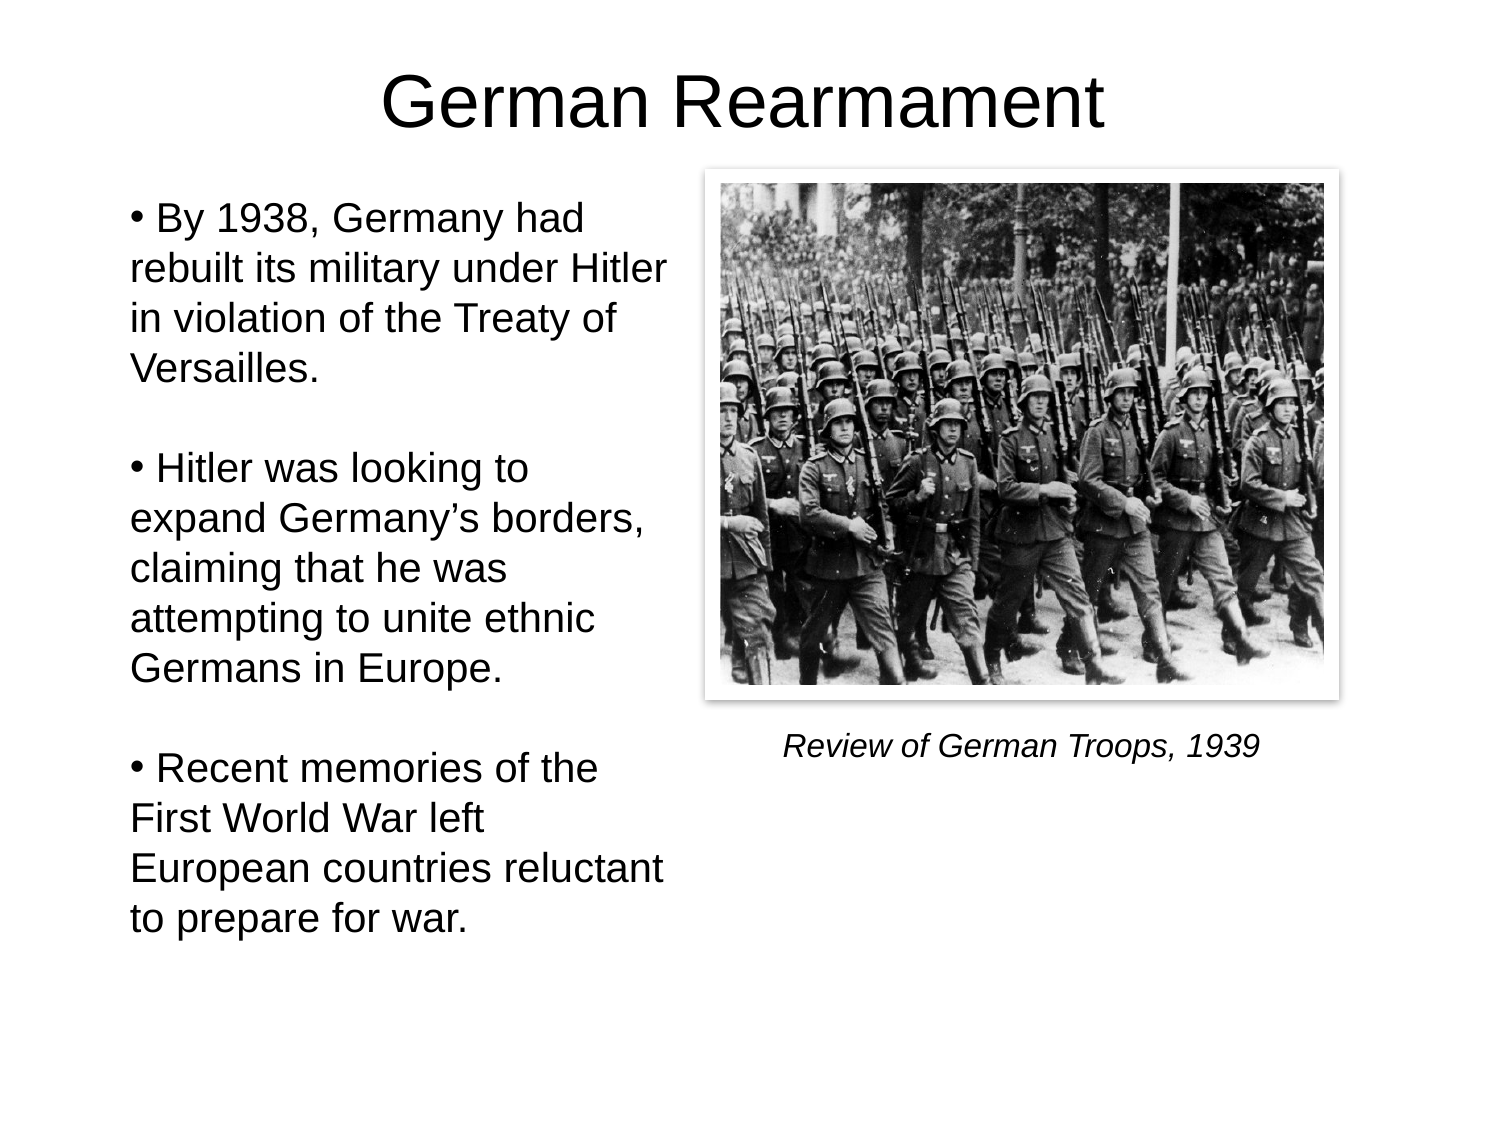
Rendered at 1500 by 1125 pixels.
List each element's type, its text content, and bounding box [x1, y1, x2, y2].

title German Rearmament [115, 44, 1372, 138]
text_box Review of German Troops, 1939 [719, 716, 1324, 772]
text_box By 1938, Germany had rebuilt its military under Hitler in violation of the Treaty of Versailles. Hitler was looking to expand Germany’s borders, claiming that he was attempting to unite ethnic Germans in Europe. Recent memories of the First World War left European countries reluctant to prepare for war. [115, 183, 685, 1074]
picture [719, 182, 1325, 686]
